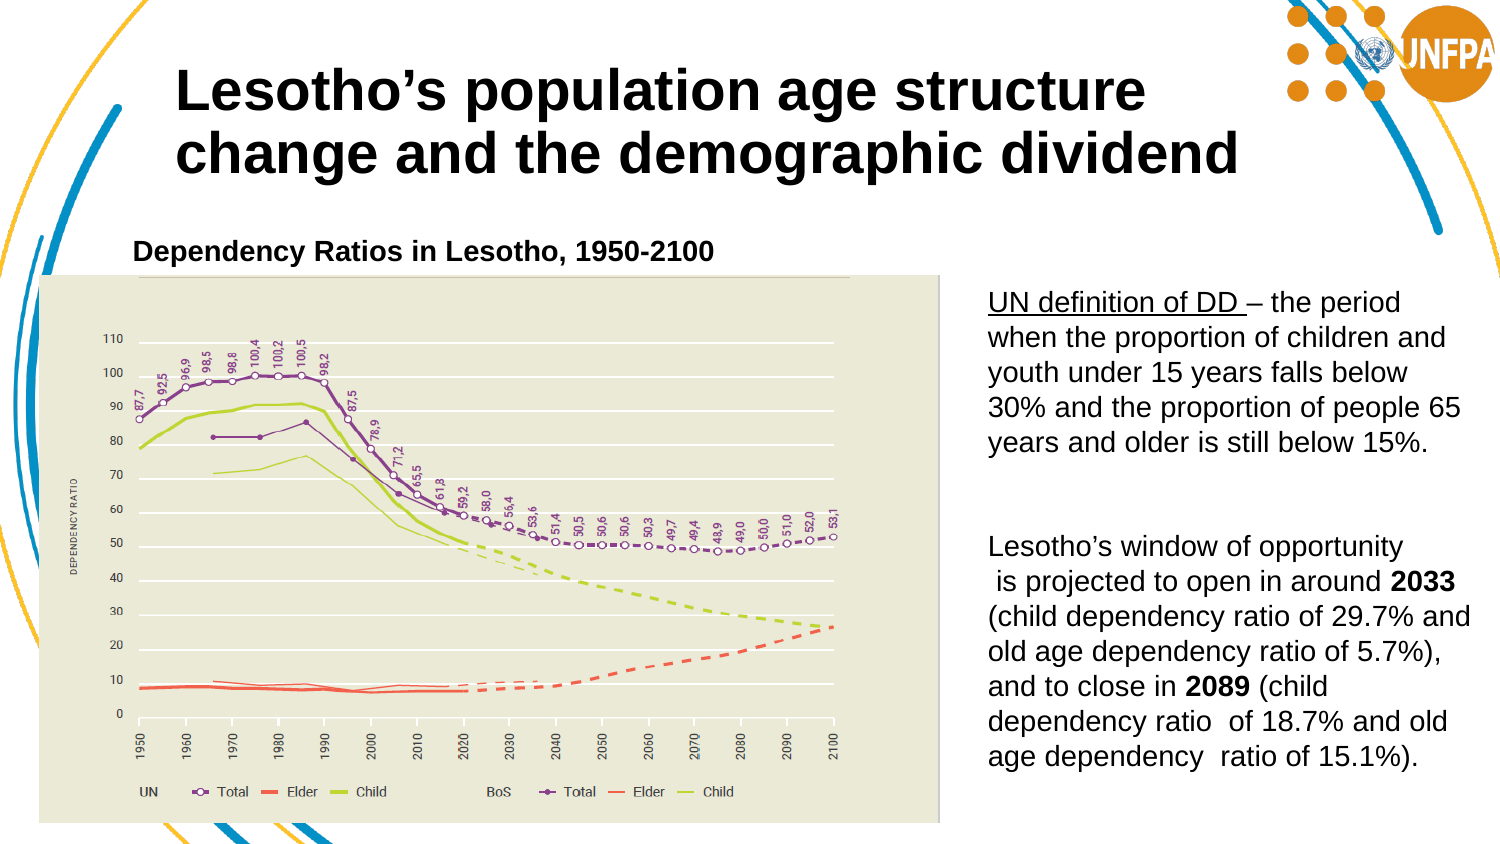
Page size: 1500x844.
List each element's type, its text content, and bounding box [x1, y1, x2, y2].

picture [0, 0, 1500, 844]
title Lesotho’s population age structure change and the demographic dividend [164, 54, 1336, 120]
text_box Dependency Ratios in Lesotho, 1950-2100 [117, 225, 731, 274]
text_box UN definition of DD – the period when the proportion of children and youth under 15 years falls below 30% and the proportion of people 65 years and older is still below 15%. Lesotho’s window of opportunity is projected to open in around 2033 (child dependency ratio of 29.7% and old age dependency ratio of 5.7%), and to close in 2089 (child dependency ratio of 18.7% and old age dependency ratio of 15.1%). [973, 275, 1488, 780]
